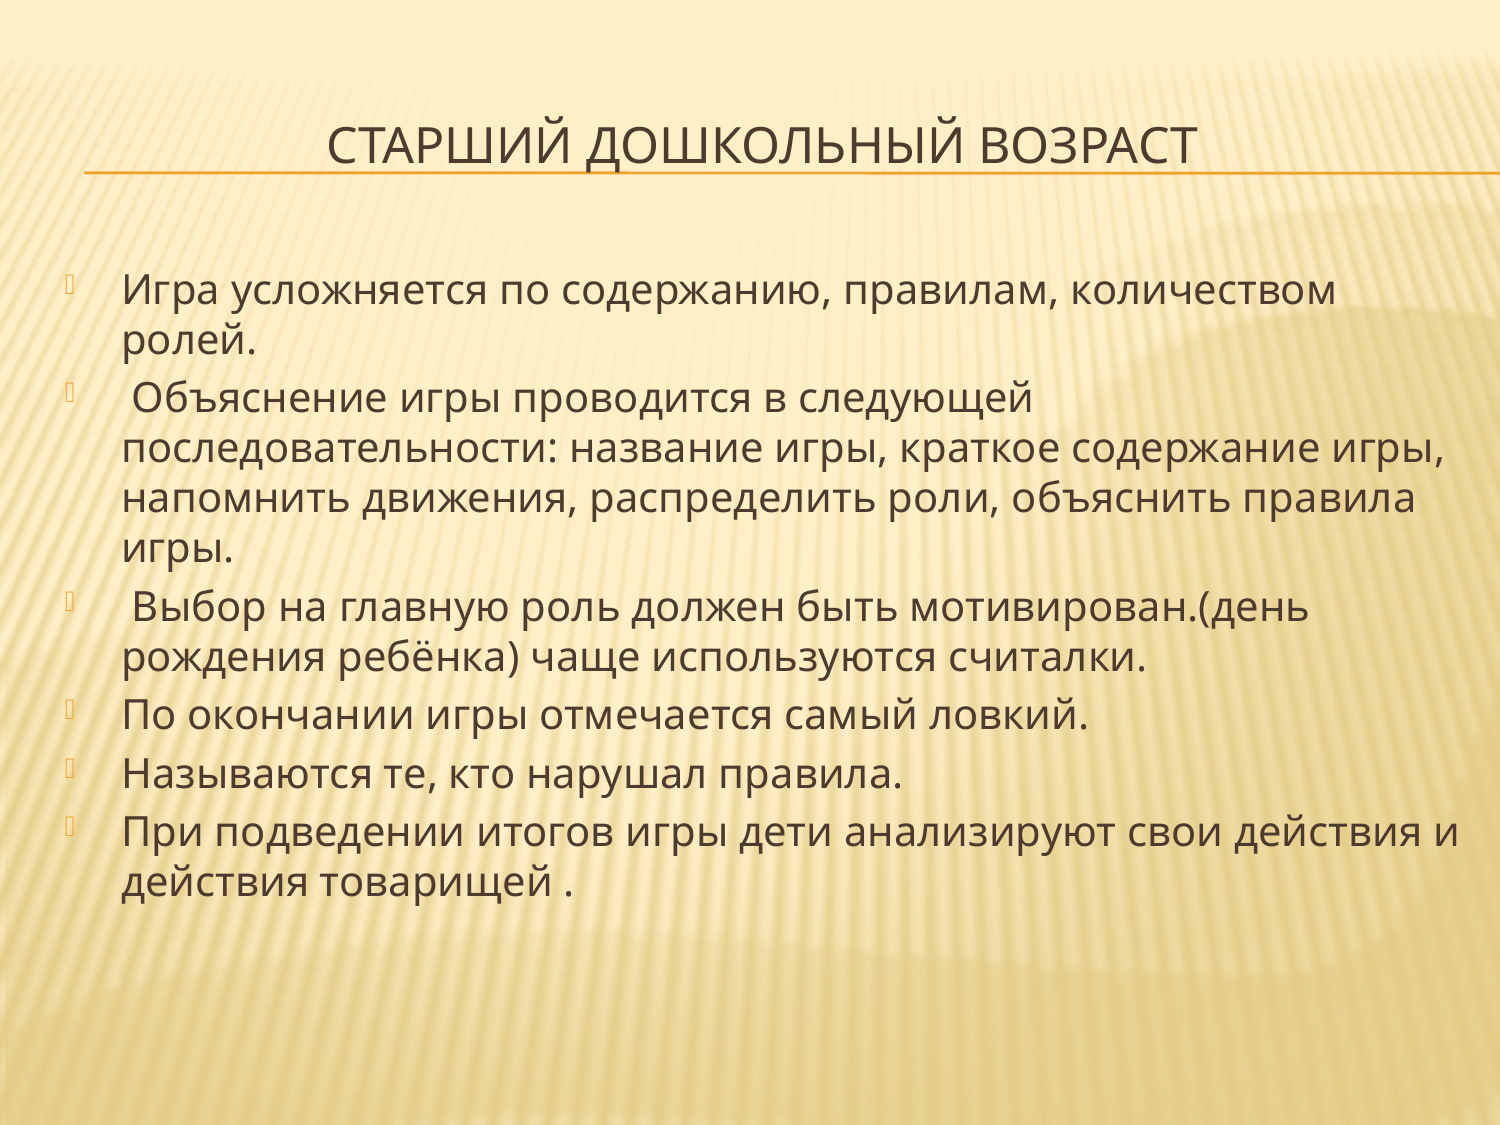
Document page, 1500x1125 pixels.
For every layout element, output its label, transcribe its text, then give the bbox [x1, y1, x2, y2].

title старший дошкольный возраст [50, 75, 1475, 213]
list Игра усложняется по содержанию, правилам, количеством ролей. Объяснение игры проводится в следующей последовательности: название игры, краткое содержание игры, напомнить движения, распределить роли, объяснить правила игры. Выбор на главную роль должен быть мотивирован.(день рождения ребёнка) чаще используются считалки. По окончании игры отмечается самый ловкий. Называются те, кто нарушал правила. При подведении итогов игры дети анализируют свои действия и действия товарищей . [50, 254, 1475, 998]
